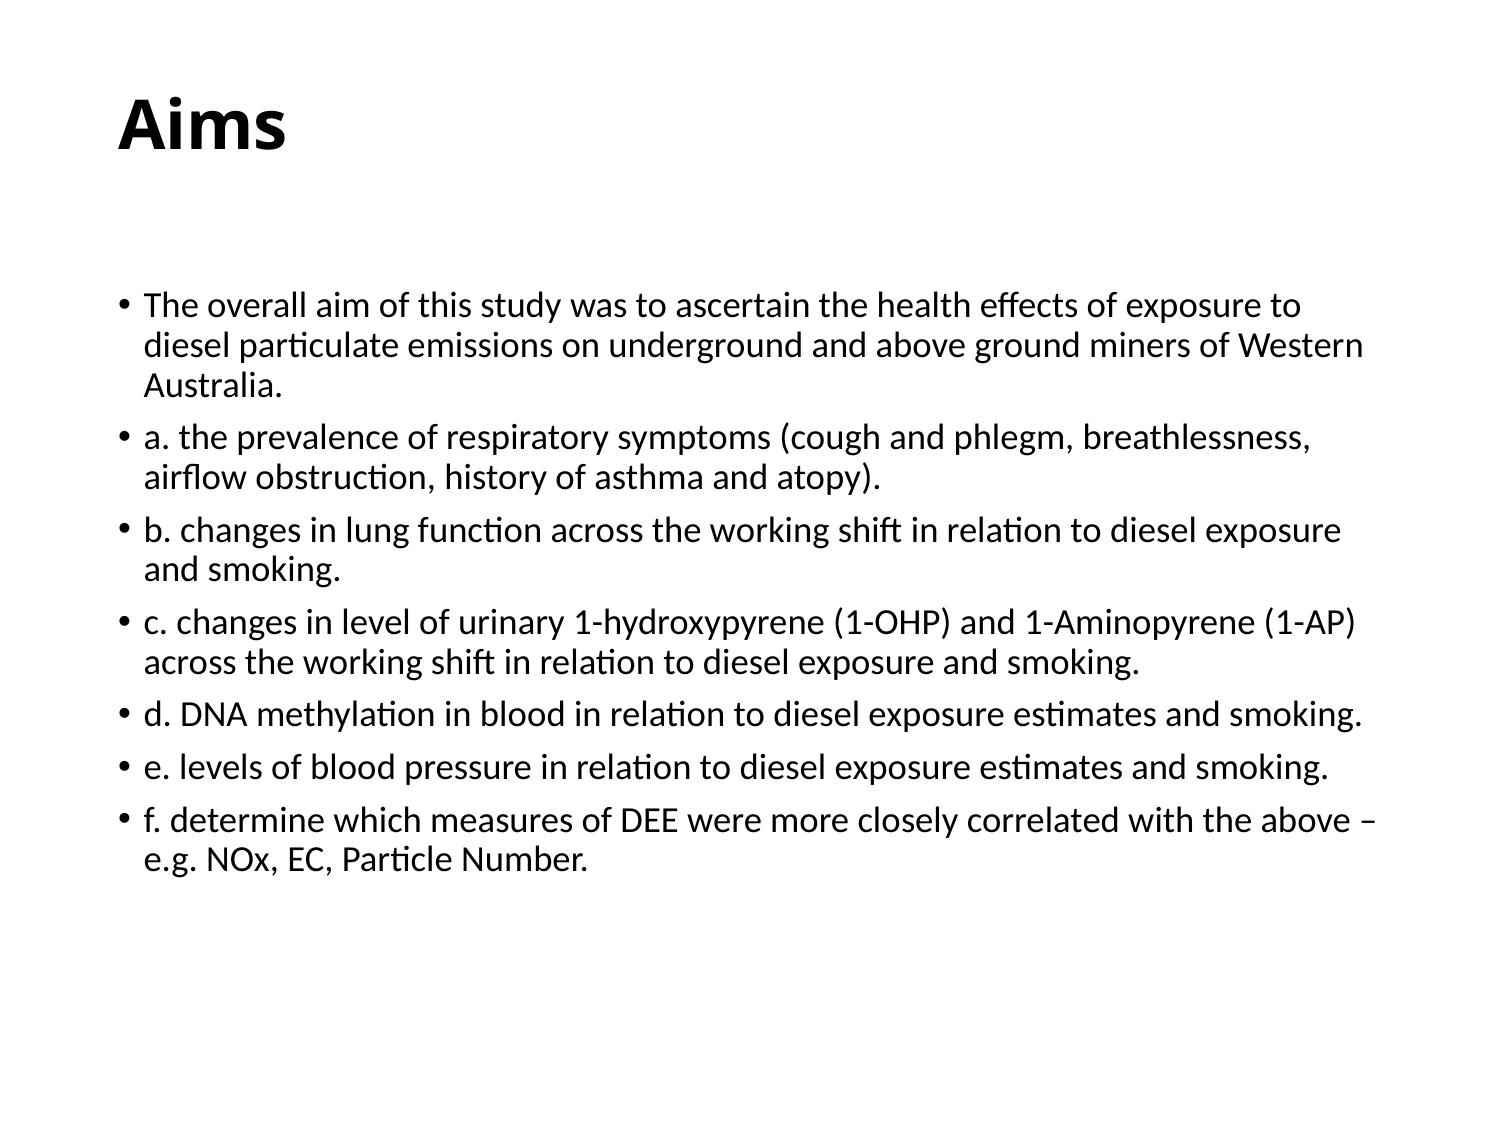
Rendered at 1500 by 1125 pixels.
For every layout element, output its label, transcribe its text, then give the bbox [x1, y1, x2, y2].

title Aims [103, 59, 1397, 278]
list The overall aim of this study was to ascertain the health effects of exposure to diesel particulate emissions on underground and above ground miners of Western Australia. a. the prevalence of respiratory symptoms (cough and phlegm, breathlessness, airflow obstruction, history of asthma and atopy). b. changes in lung function across the working shift in relation to diesel exposure and smoking. c. changes in level of urinary 1-hydroxypyrene (1-OHP) and 1-Aminopyrene (1-AP) across the working shift in relation to diesel exposure and smoking. d. DNA methylation in blood in relation to diesel exposure estimates and smoking. e. levels of blood pressure in relation to diesel exposure estimates and smoking. f. determine which measures of DEE were more closely correlated with the above – e.g. NOx, EC, Particle Number. [103, 278, 1397, 923]
